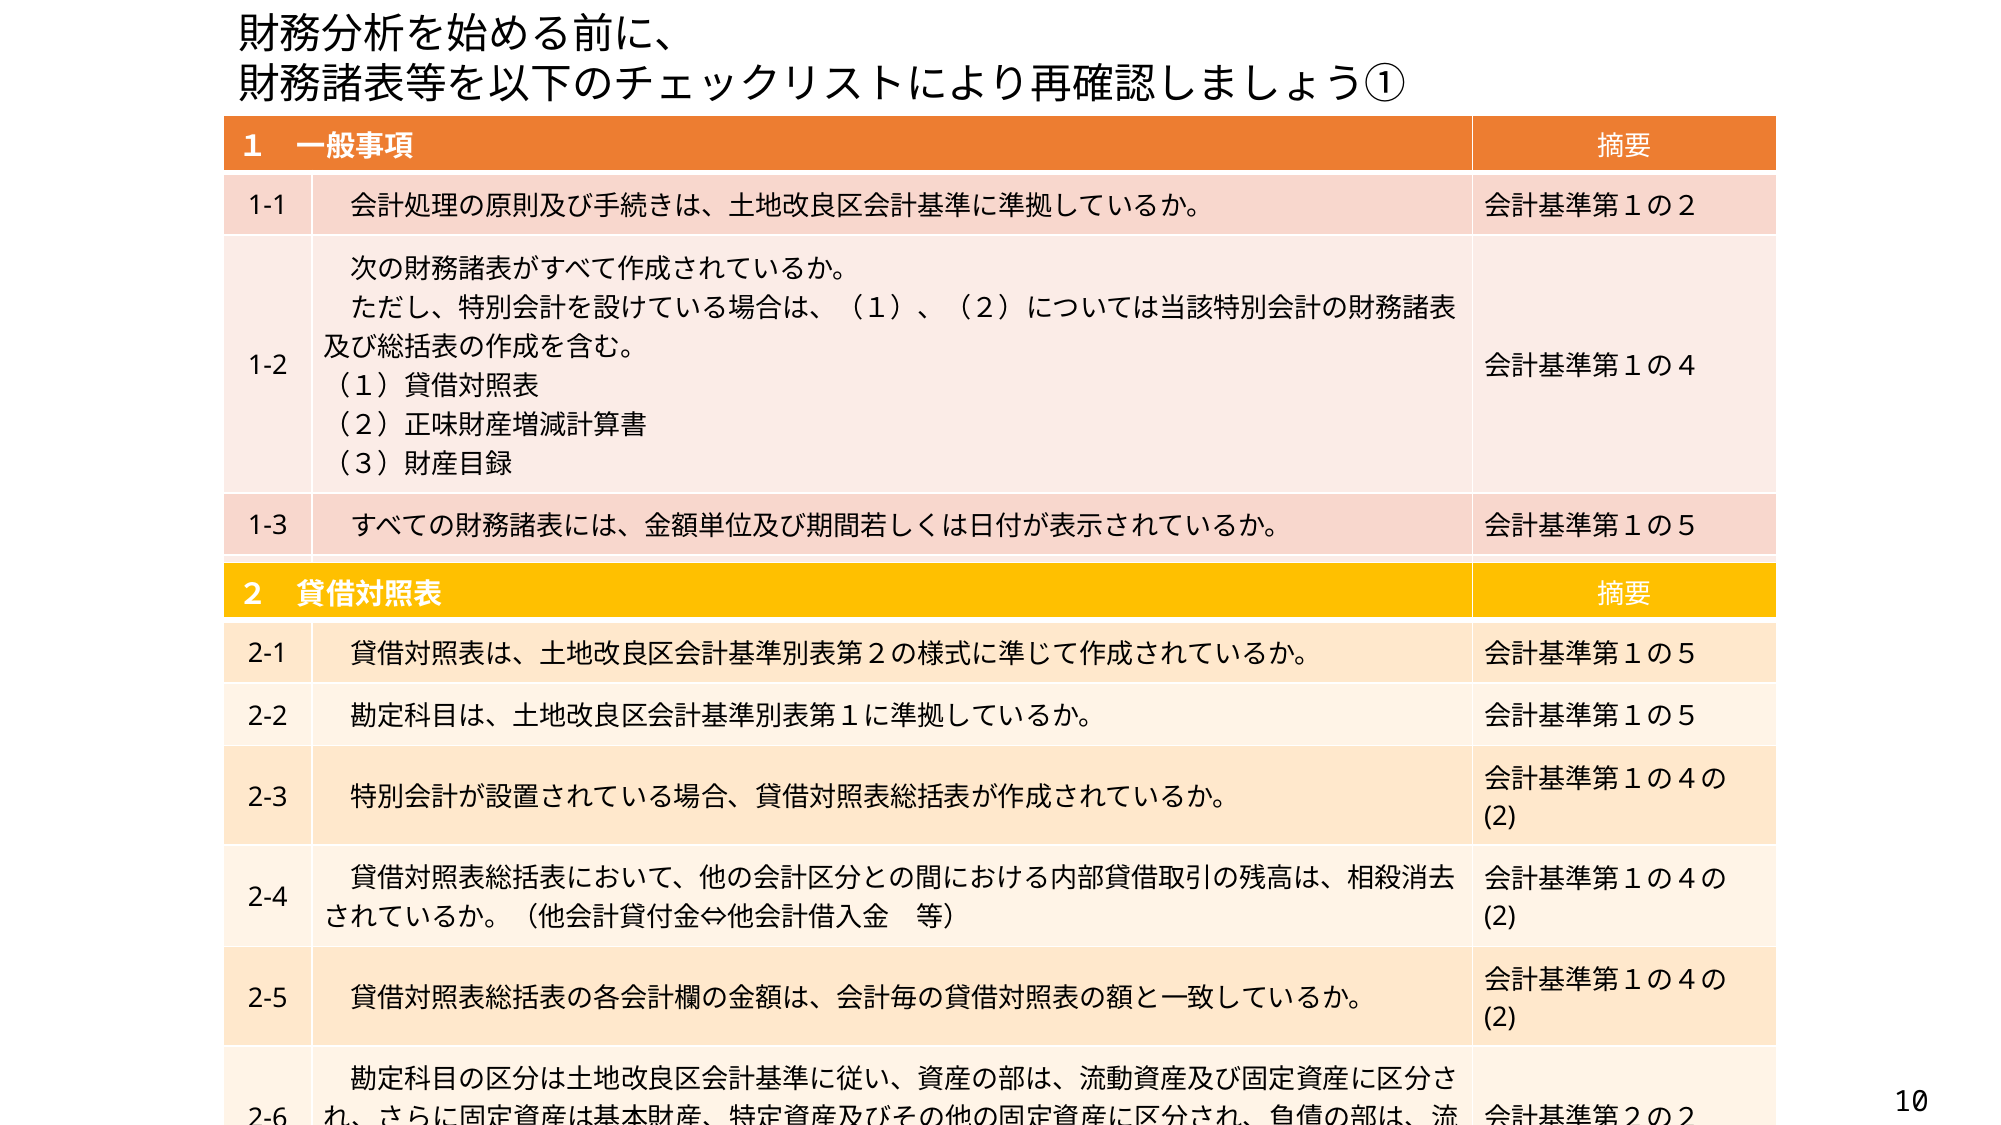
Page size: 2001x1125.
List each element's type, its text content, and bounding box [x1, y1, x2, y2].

table_cell 次の財務諸表がすべて作成されているか。 ただし、特別会計を設けている場合は、（１）、（２）については当該特別会計の財務諸表及び総括表の作成を含む。 （１）貸借対照表 （２）正味財産増減計算書 （３）財産目録 [313, 236, 1472, 492]
table_cell 会計基準第１の４ [1473, 236, 1776, 492]
table_cell 特別会計が設置されている場合、貸借対照表総括表が作成されているか。 [313, 746, 1472, 844]
text_box 10 [1815, 1074, 1944, 1125]
table_cell 会計基準第２の２ [1473, 1047, 1776, 1125]
text_box 財務分析を始める前に、 財務諸表等を以下のチェックリストにより再確認しましょう① [223, 0, 1777, 115]
table_cell 会計基準第１の５ [1473, 623, 1776, 682]
table_cell 1-3 [224, 494, 311, 554]
table_cell 貸借対照表総括表において、他の会計区分との間における内部貸借取引の残高は、相殺消去されているか。（他会計貸付金⇔他会計借入金 等） [313, 846, 1472, 946]
table_cell 会計基準第１の４の(2) [1473, 746, 1776, 844]
table_header ２ 貸借対照表 [224, 563, 1472, 617]
table_cell 財務諸表の注記は記載されているか。 [313, 556, 1472, 562]
table_cell 2-5 [224, 947, 311, 1045]
table_cell 会計基準第１の２ [1473, 175, 1776, 234]
table_cell 貸借対照表は、土地改良区会計基準別表第２の様式に準じて作成されているか。 [313, 623, 1472, 682]
table_cell 会計基準第１の４の(2) [1473, 947, 1776, 1045]
table_cell 2-2 [224, 684, 311, 745]
table_cell 勘定科目の区分は土地改良区会計基準に従い、資産の部は、流動資産及び固定資産に区分され、さらに固定資産は基本財産、特定資産及びその他の固定資産に区分され、負債の部は、流動負債及び固定負債に区分されているか。 [313, 1047, 1472, 1125]
table_header １ 一般事項 [224, 116, 1472, 170]
table_cell 会計基準第１の５ [1473, 494, 1776, 554]
table_cell 貸借対照表総括表の各会計欄の金額は、会計毎の貸借対照表の額と一致しているか。 [313, 947, 1472, 1045]
table_cell 2-1 [224, 623, 311, 682]
table_header 摘要 [1473, 116, 1776, 170]
table_cell 2-4 [224, 846, 311, 946]
table_cell 2-6 [224, 1047, 311, 1125]
table_header 摘要 [1473, 563, 1776, 617]
table_cell 1-1 [224, 175, 311, 234]
table_cell 1-2 [224, 236, 311, 492]
table_cell 会計基準第１の４の(2) [1473, 846, 1776, 946]
table_cell 2-3 [224, 746, 311, 844]
table_cell 会計基準第１の５ [1473, 684, 1776, 745]
table_cell 1-4 [224, 556, 311, 562]
table_cell 勘定科目は、土地改良区会計基準別表第１に準拠しているか。 [313, 684, 1472, 745]
table_cell 会計基準第６ [1473, 556, 1776, 562]
table_cell すべての財務諸表には、金額単位及び期間若しくは日付が表示されているか。 [313, 494, 1472, 554]
table_cell 会計処理の原則及び手続きは、土地改良区会計基準に準拠しているか。 [313, 175, 1472, 234]
